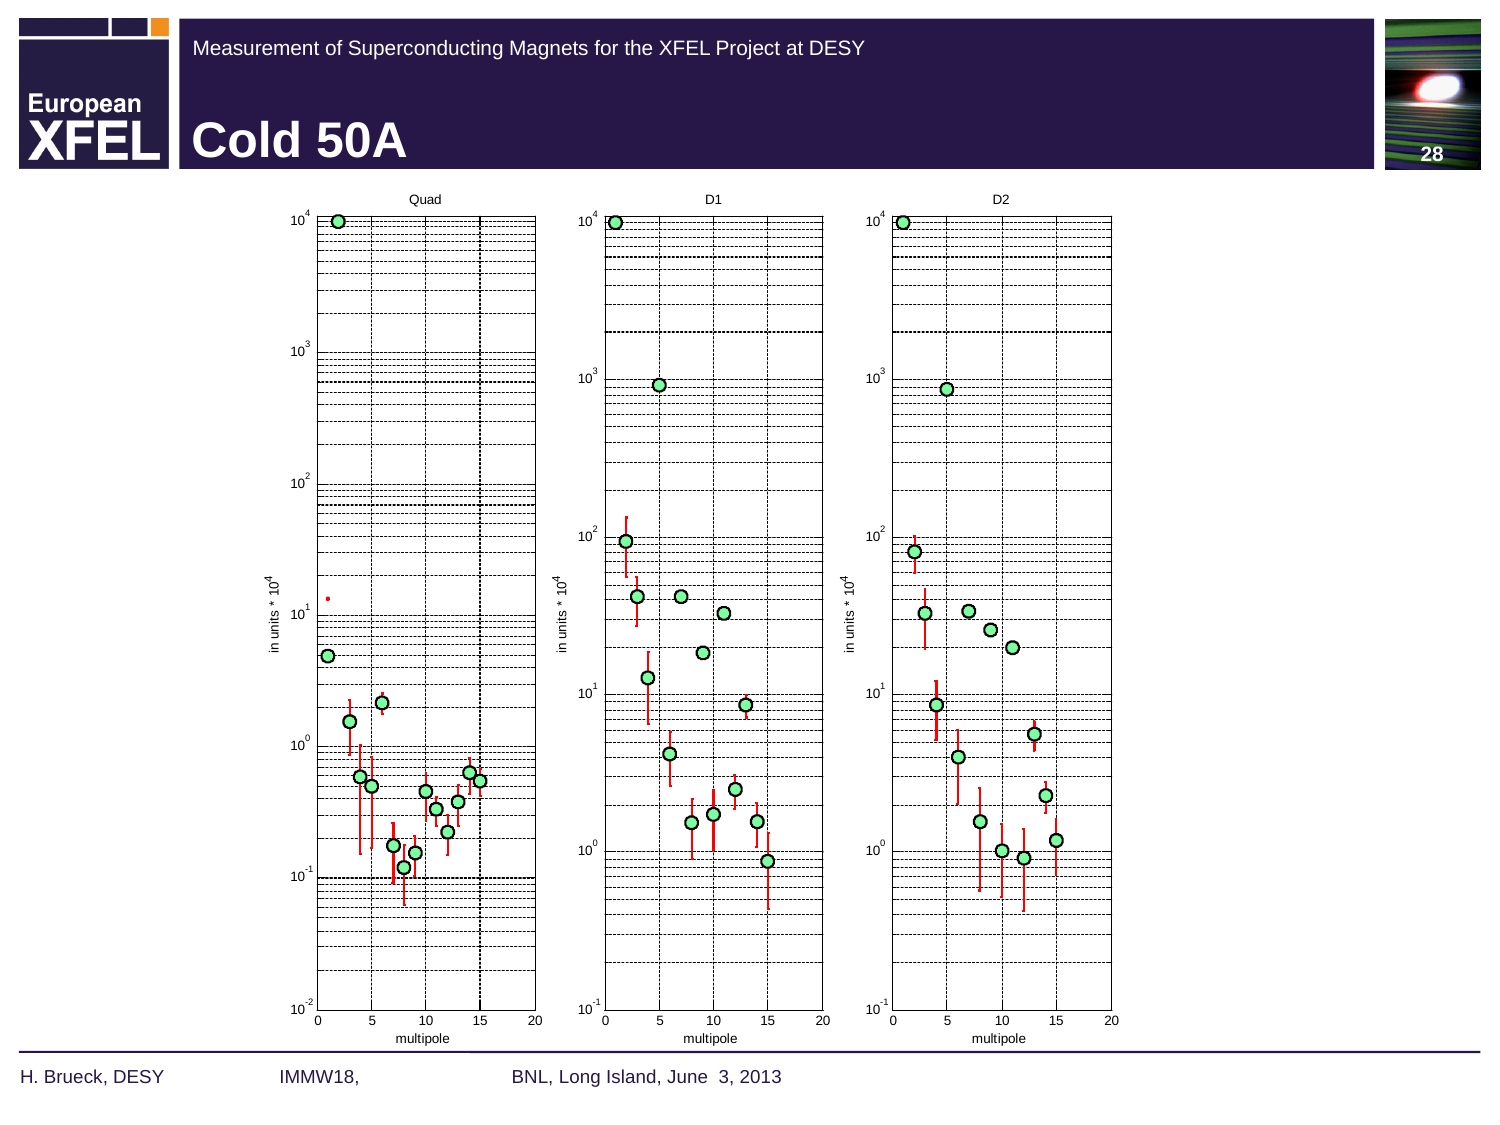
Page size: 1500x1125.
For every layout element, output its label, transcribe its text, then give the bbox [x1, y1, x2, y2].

picture [1385, 19, 1481, 170]
picture [182, 143, 1209, 1118]
footer H. Brueck, DESY IMMW18, BNL, Long Island, June 3, 2013 [5, 1056, 180, 1125]
picture [19, 18, 169, 169]
title Cold 50A [179, 88, 1375, 168]
slide_number 28 [1384, 18, 1480, 169]
